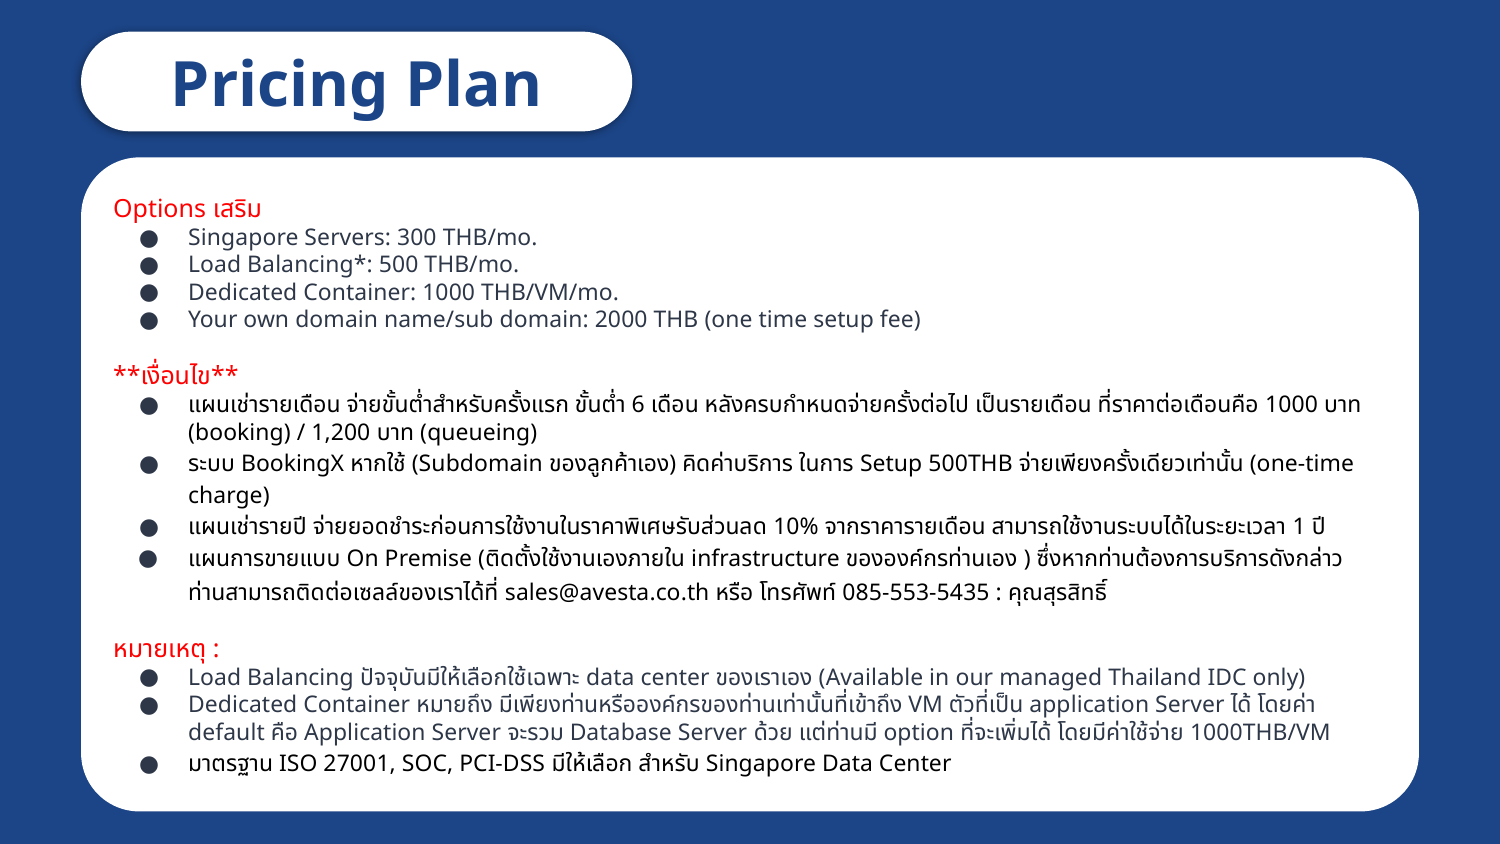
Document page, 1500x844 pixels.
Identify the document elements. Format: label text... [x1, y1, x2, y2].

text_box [80, 28, 633, 135]
text_box Options เสริม Singapore Servers: 300 THB/mo. Load Balancing*: 500 THB/mo. Dedicated Container: 1000 THB/VM/mo. Your own domain name/sub domain: 2000 THB (one time setup fee) **เงื่อนไข** แผนเช่ารายเดือน จ่ายขั้นต่ำสำหรับครั้งแรก ขั้นต่ำ 6 เดือน หลังครบกำหนดจ่ายครั้งต่อไป เป็นรายเดือน ที่ราคาต่อเดือนคือ 1000 บาท (booking) / 1,200 บาท (queueing) ระบบ BookingX หากใช้ (Subdomain ของลูกค้าเอง) คิดค่าบริการ ในการ Setup 500THB จ่ายเพียงครั้งเดียวเท่านั้น (one-time charge) แผนเช่ารายปี จ่ายยอดชำระก่อนการใช้งานในราคาพิเศษรับส่วนลด 10% จากราคารายเดือน สามารถใช้งานระบบได้ในระยะเวลา 1 ปี แผนการขายแบบ On Premise (ติดตั้งใช้งานเองภายใน infrastructure ขององค์กรท่านเอง ) ซึ่งหากท่านต้องการบริการดังกล่าว ท่านสามารถติดต่อเซลล์ของเราได้ที่ sales@avesta.co.th หรือ โทรศัพท์ 085-553-5435 : คุณสุรสิทธิ์ หมายเหตุ : Load Balancing ปัจจุบันมีให้เลือกใช้เฉพาะ data center ของเราเอง (Available in our managed Thailand IDC only) Dedicated Container หมายถึง มีเพียงท่านหรือองค์กรของท่านเท่านั้นที่เข้าถึง VM ตัวที่เป็น application Server ได้ โดยค่า default คือ Application Server จะรวม Database Server ด้วย แต่ท่านมี option ที่จะเพิ่มได้ โดยมีค่าใช้จ่าย 1000THB/VM มาตรฐาน ISO 27001, SOC, PCI-DSS มีให้เลือก สำหรับ Singapore Data Center [81, 157, 1419, 812]
